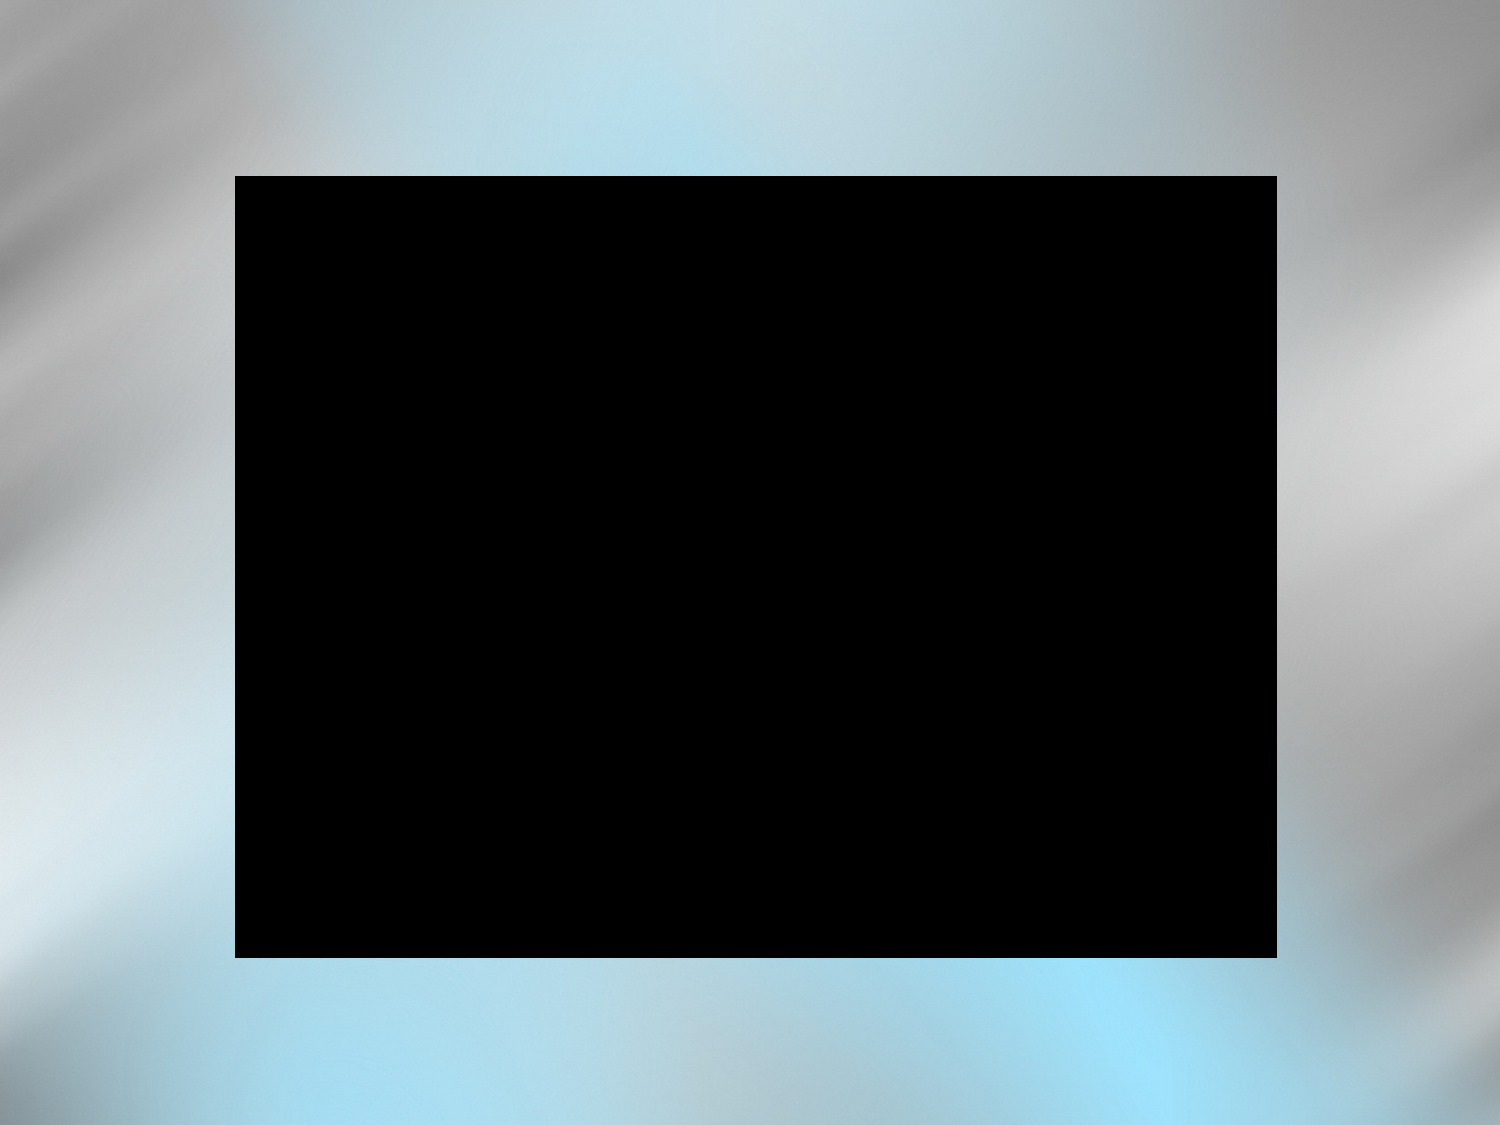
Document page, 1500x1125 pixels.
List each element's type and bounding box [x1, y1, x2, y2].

text_box [234, 175, 1278, 959]
picture [0, 0, 1500, 1125]
